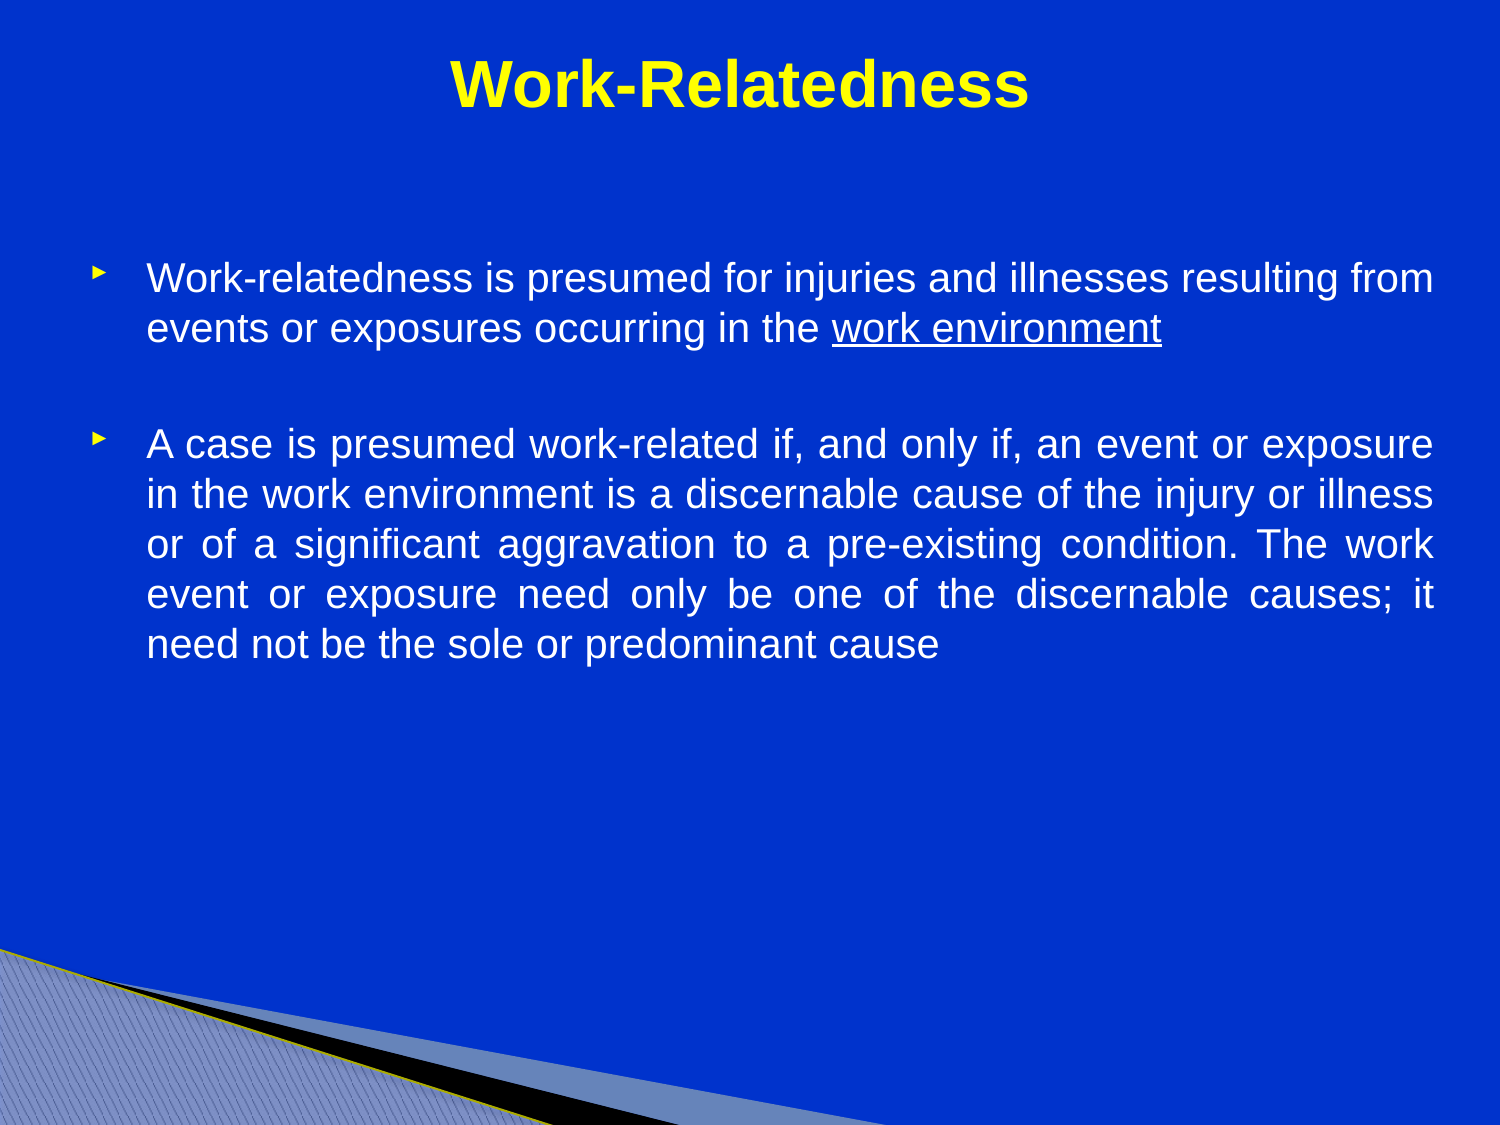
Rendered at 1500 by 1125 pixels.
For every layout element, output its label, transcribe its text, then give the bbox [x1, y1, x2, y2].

title Work-Relatedness [37, 24, 1463, 138]
list Work-relatedness is presumed for injuries and illnesses resulting from events or exposures occurring in the work environment A case is presumed work-related if, and only if, an event or exposure in the work environment is a discernable cause of the injury or illness or of a significant aggravation to a pre-existing condition. The work event or exposure need only be one of the discernable causes; it need not be the sole or predominant cause [75, 242, 1450, 713]
